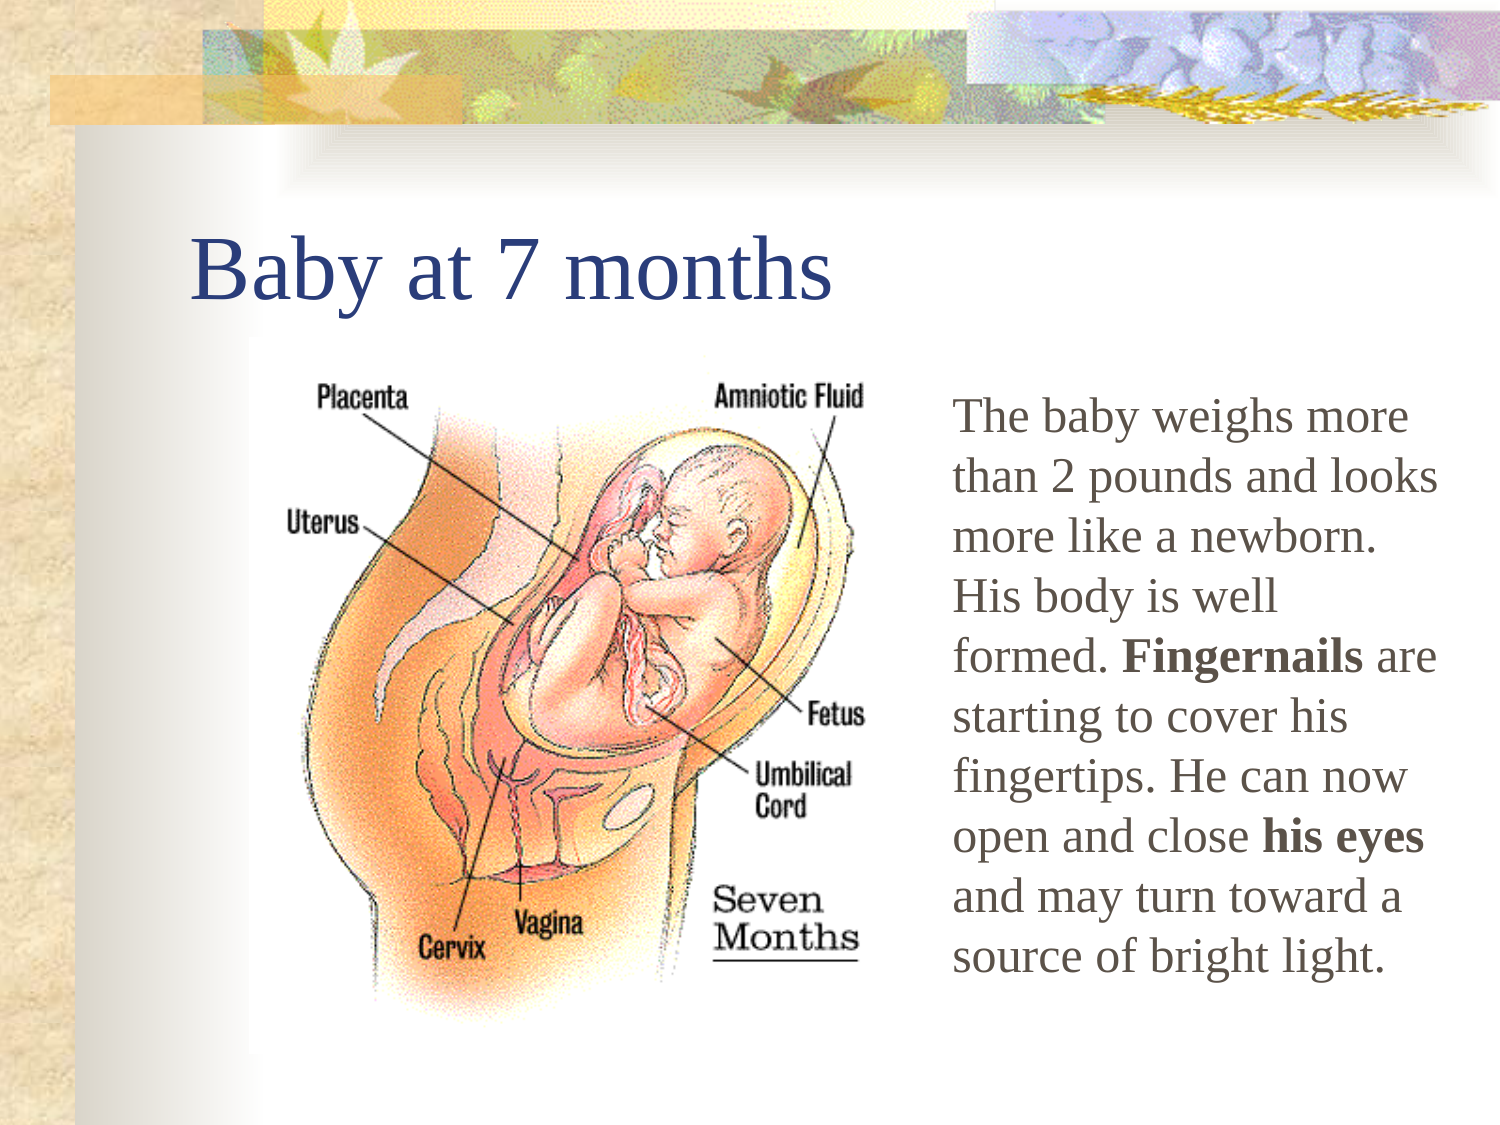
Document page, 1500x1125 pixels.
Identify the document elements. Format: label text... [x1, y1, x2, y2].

text_box The baby weighs more than 2 pounds and looks more like a newborn. His body is well formed. Fingernails are starting to cover his fingertips. He can now open and close his eyes and may turn toward a source of bright light. [937, 374, 1463, 1050]
picture [249, 337, 907, 1054]
picture [0, 0, 1500, 1125]
title Baby at 7 months [174, 137, 1451, 326]
